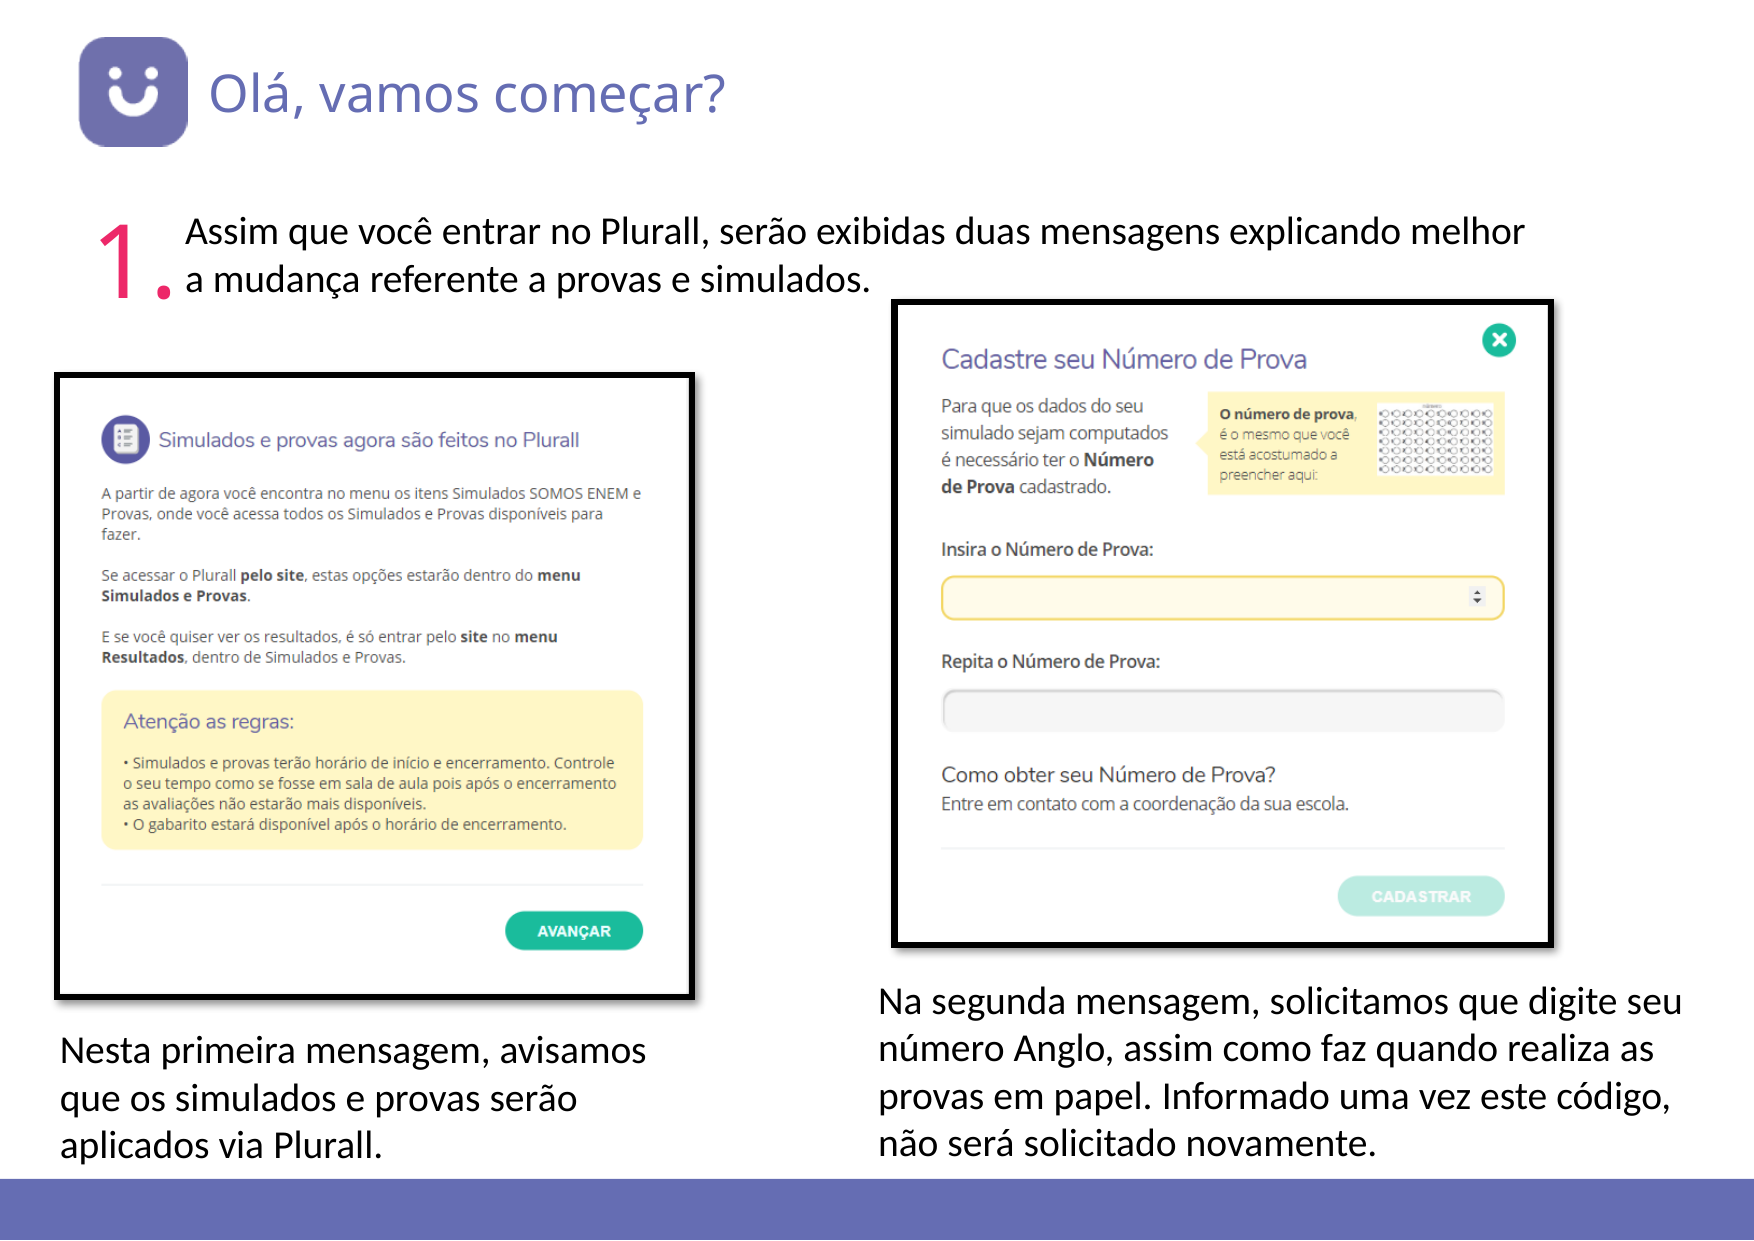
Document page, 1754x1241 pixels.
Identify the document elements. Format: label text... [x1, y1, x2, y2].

text_box [0, 1178, 1754, 1241]
picture [59, 378, 689, 995]
picture [897, 305, 1548, 942]
list Olá, vamos começar? [193, 308, 864, 446]
text_box 1. [76, 188, 226, 327]
text_box Assim que você entrar no Plurall, serão exibidas duas mensagens explicando melhor a mudança referente a provas e simulados. [226, 197, 1543, 308]
text_box Na segunda mensagem, solicitamos que digite seu número Anglo, assim como faz quando realiza as provas em papel. Informado uma vez este código, não será solicitado novamente. [863, 967, 1739, 1173]
text_box Nesta primeira mensagem, avisamos que os simulados e provas serão aplicados via Plurall. [45, 1016, 689, 1174]
list Olá, vamos começar? [193, 53, 864, 197]
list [78, 38, 188, 147]
